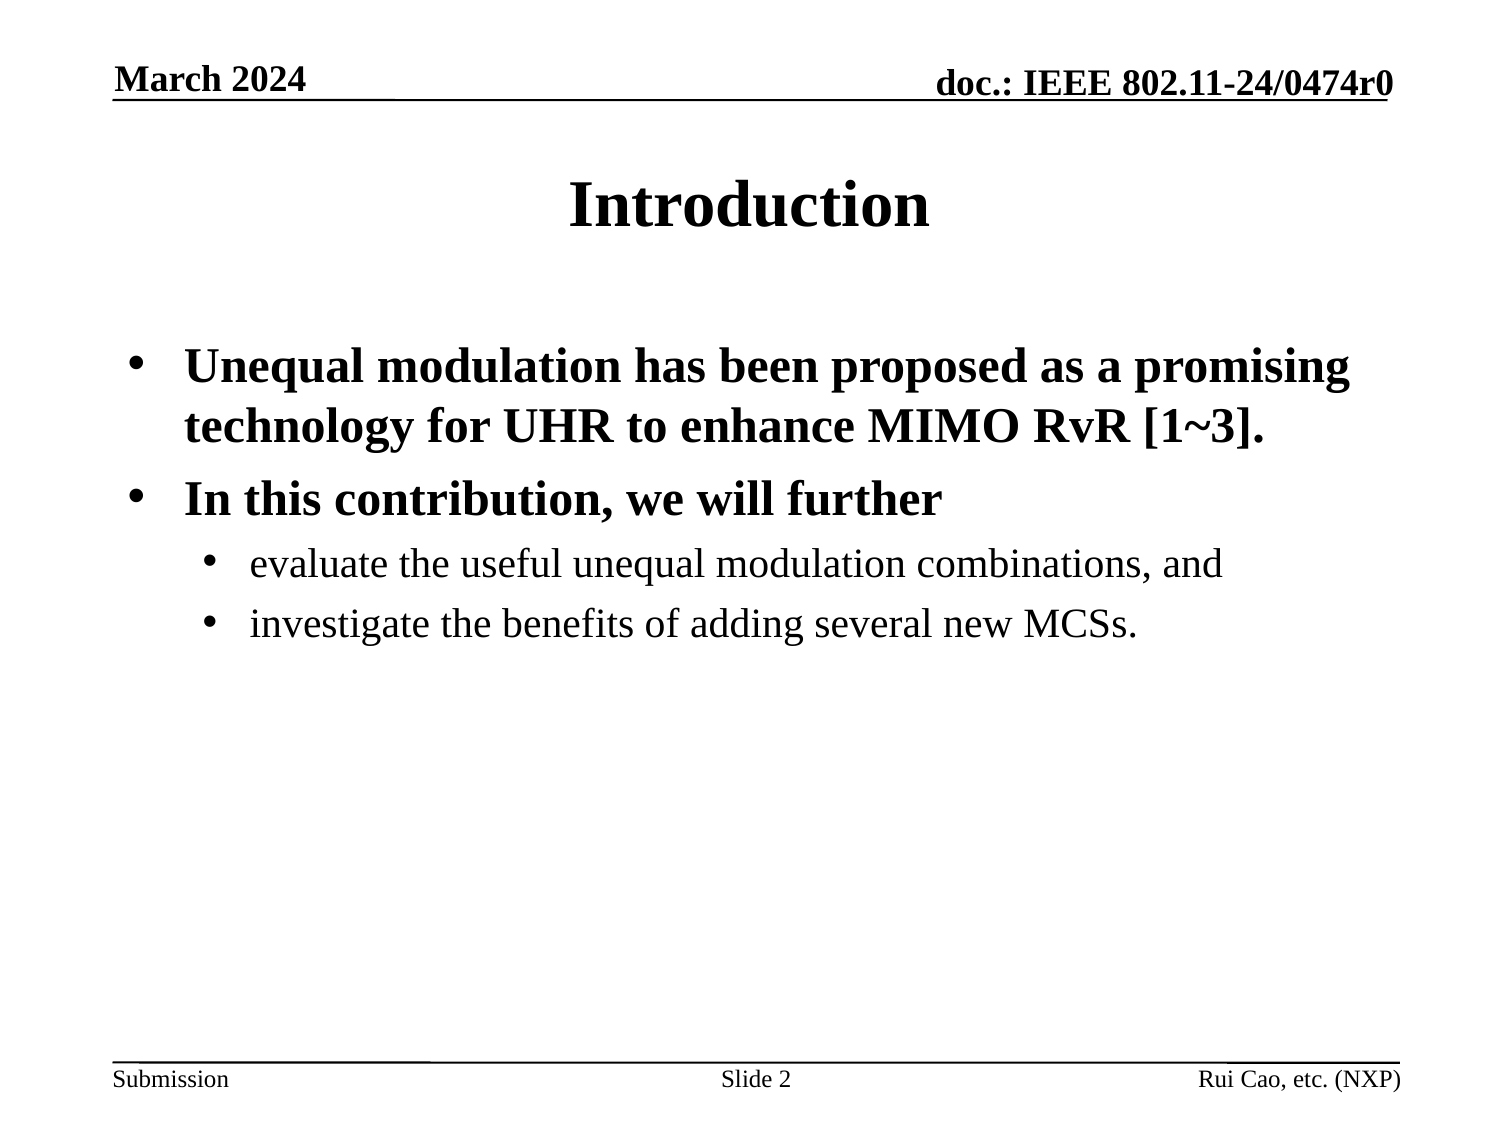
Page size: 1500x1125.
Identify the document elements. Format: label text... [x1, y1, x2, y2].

slide_number Slide 2 [712, 1061, 800, 1123]
title Introduction [112, 112, 1388, 288]
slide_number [114, 54, 423, 100]
list Unequal modulation has been proposed as a promising technology for UHR to enhance MIMO RvR [1~3]. In this contribution, we will further evaluate the useful unequal modulation combinations, and investigate the benefits of adding several new MCSs. [112, 324, 1388, 1000]
footer Rui Cao, etc. (NXP) [878, 1061, 1402, 1093]
